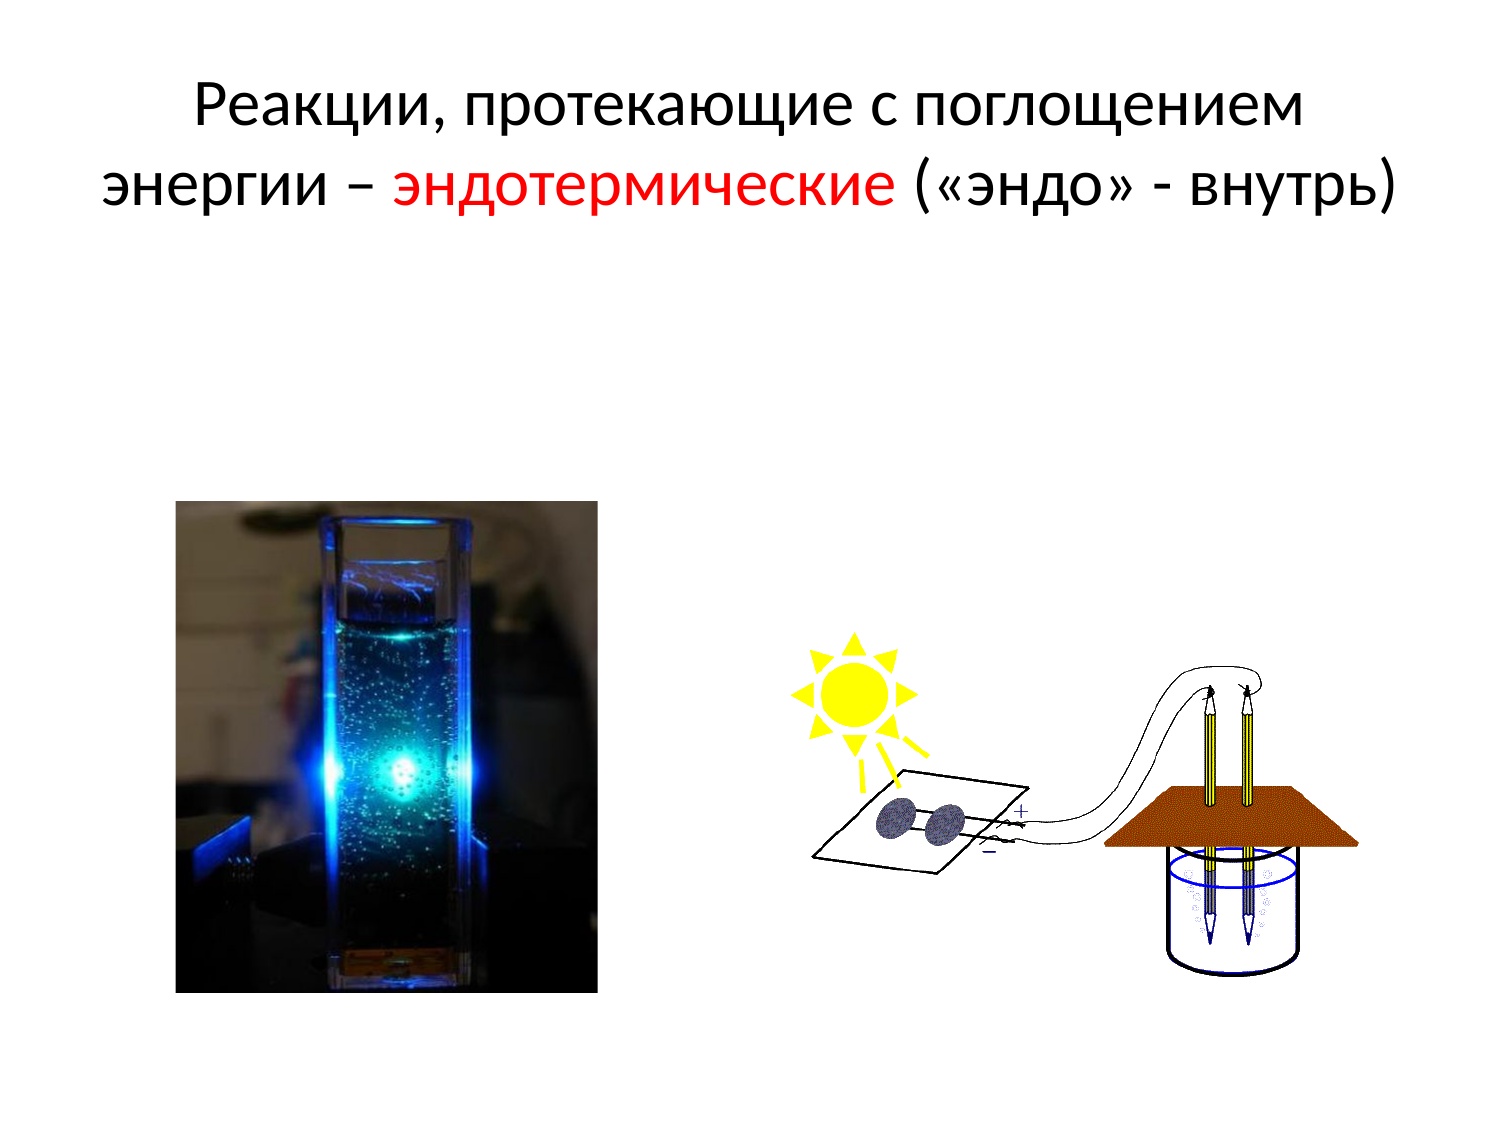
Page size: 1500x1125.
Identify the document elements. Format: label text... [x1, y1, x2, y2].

picture [175, 501, 598, 993]
title Реакции, протекающие с поглощением энергии – эндотермические («эндо» - внутрь) [75, 45, 1425, 233]
picture [784, 632, 1378, 991]
